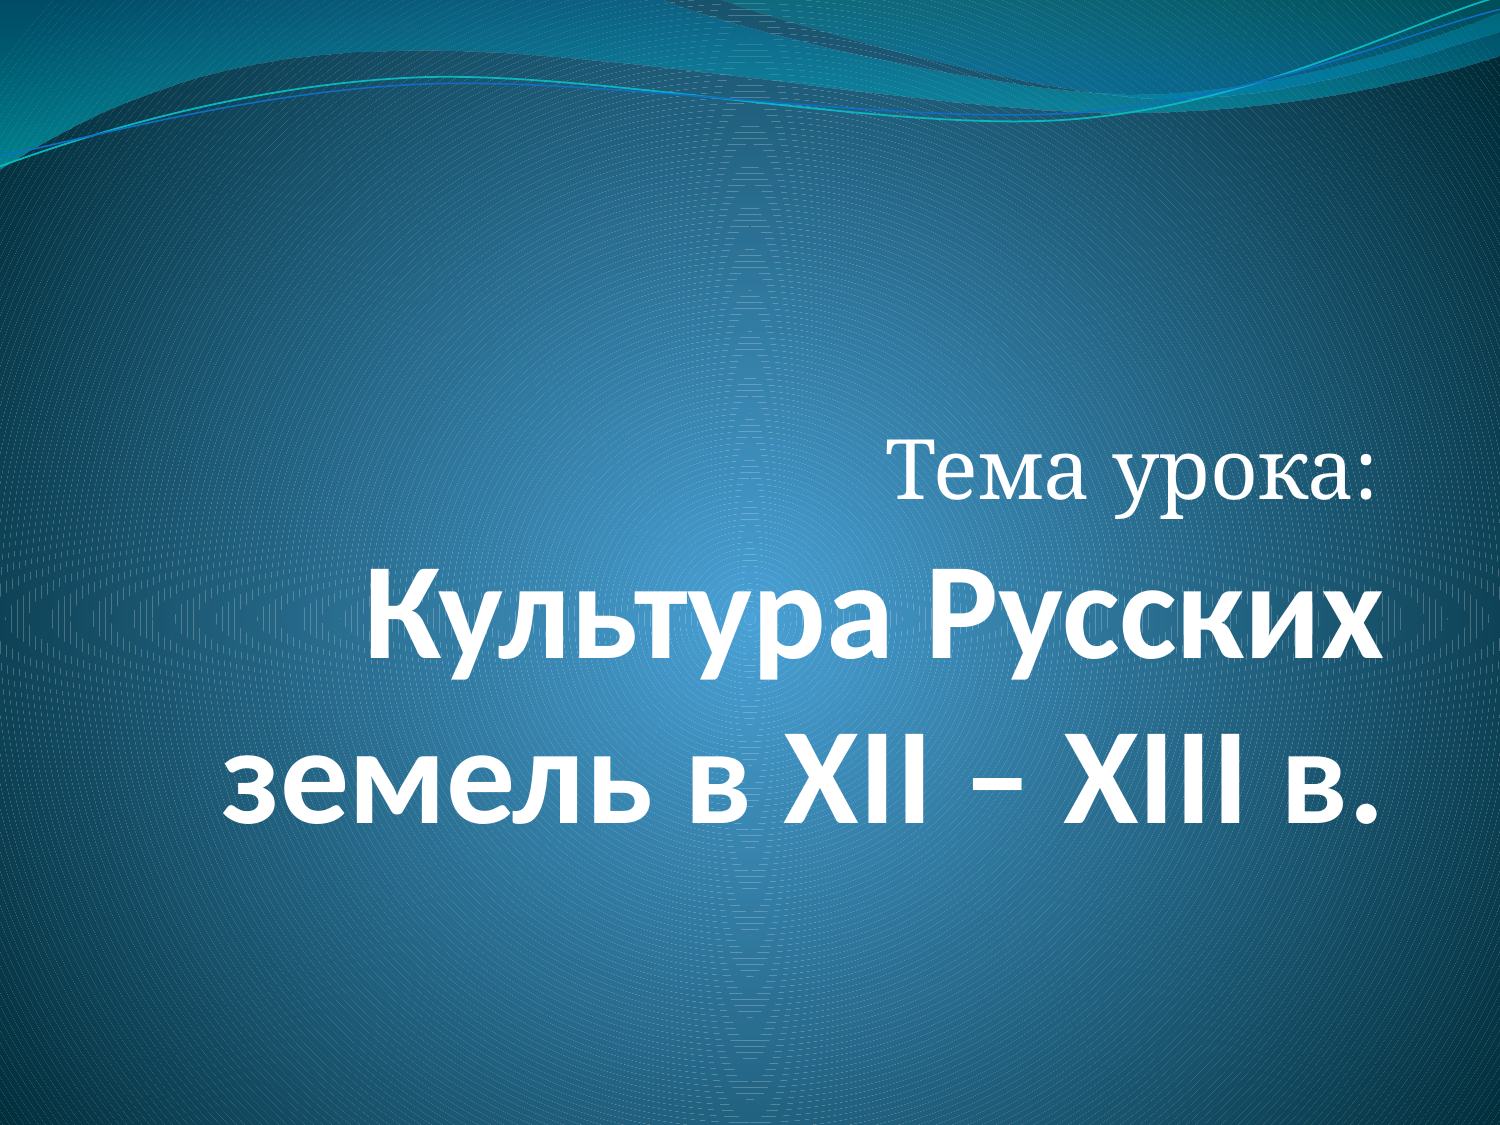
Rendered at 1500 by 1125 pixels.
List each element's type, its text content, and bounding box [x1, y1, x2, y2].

title Культура Русских земель в XII – XIII в. [100, 550, 1389, 851]
subtitle Тема урока: [100, 408, 1389, 516]
